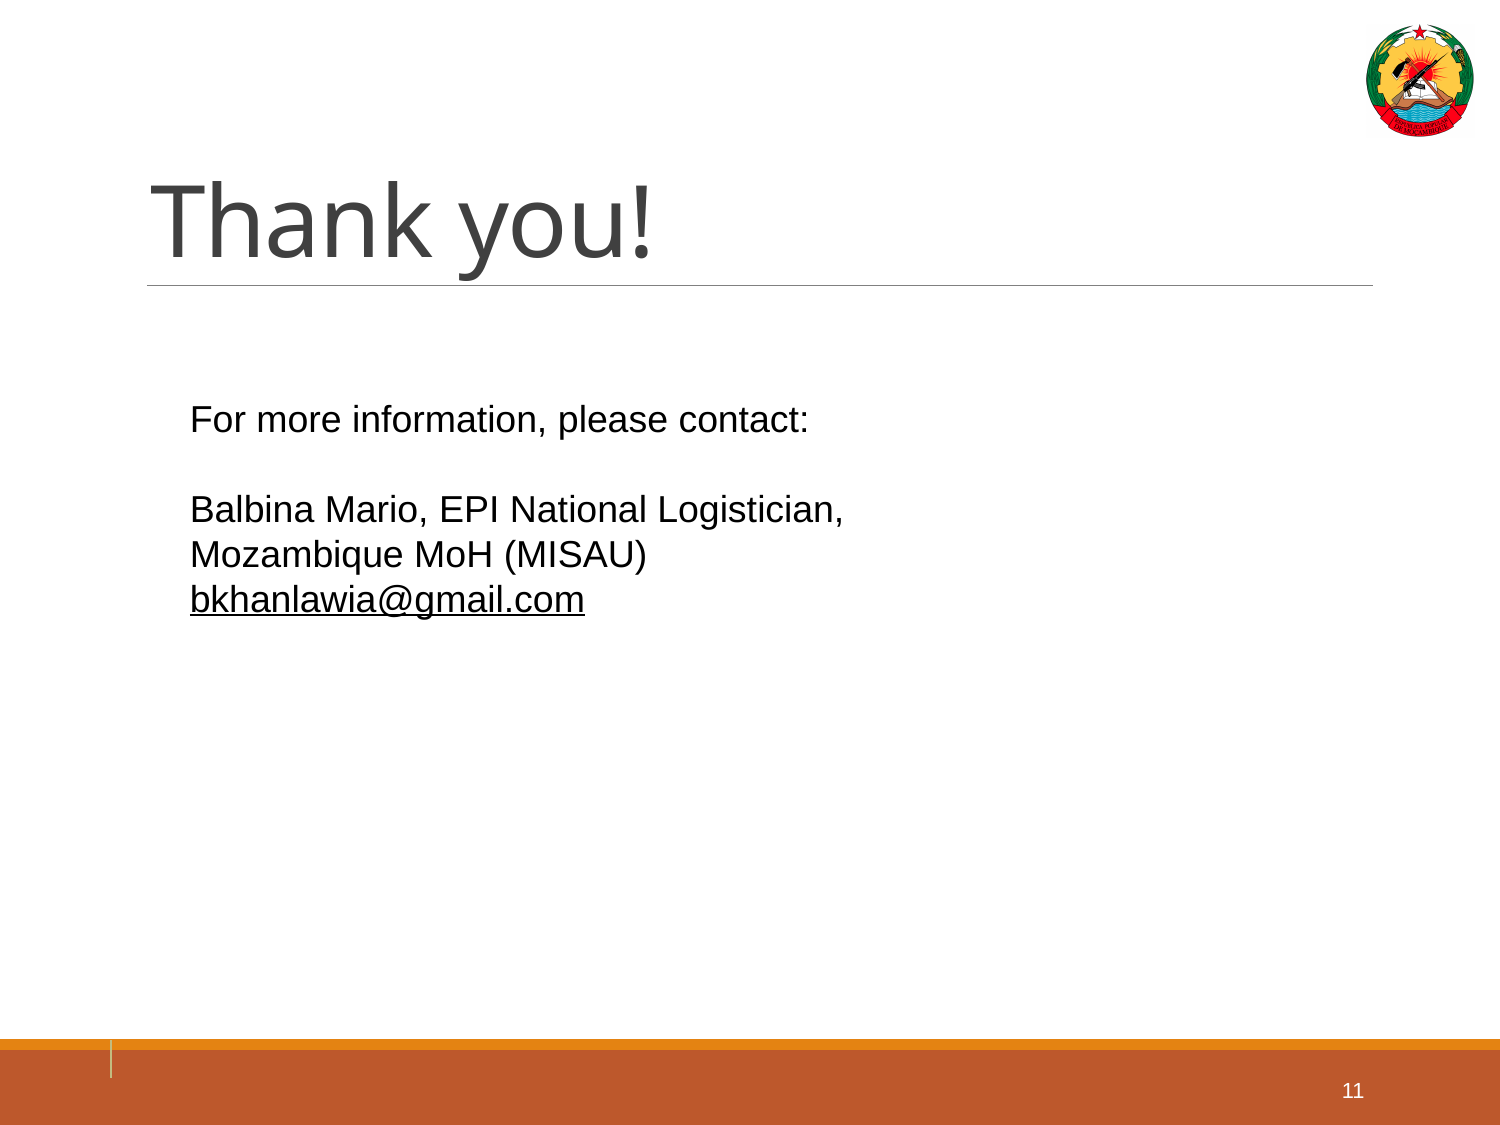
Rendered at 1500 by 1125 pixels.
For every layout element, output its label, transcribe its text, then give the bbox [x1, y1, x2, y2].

slide_number 11 [1218, 1059, 1380, 1120]
text_box For more information, please contact: Balbina Mario, EPI National Logistician, Mozambique MoH (MISAU) bkhanlawia@gmail.com [174, 387, 963, 673]
title Thank you! [135, 47, 1373, 285]
picture [1366, 24, 1476, 138]
